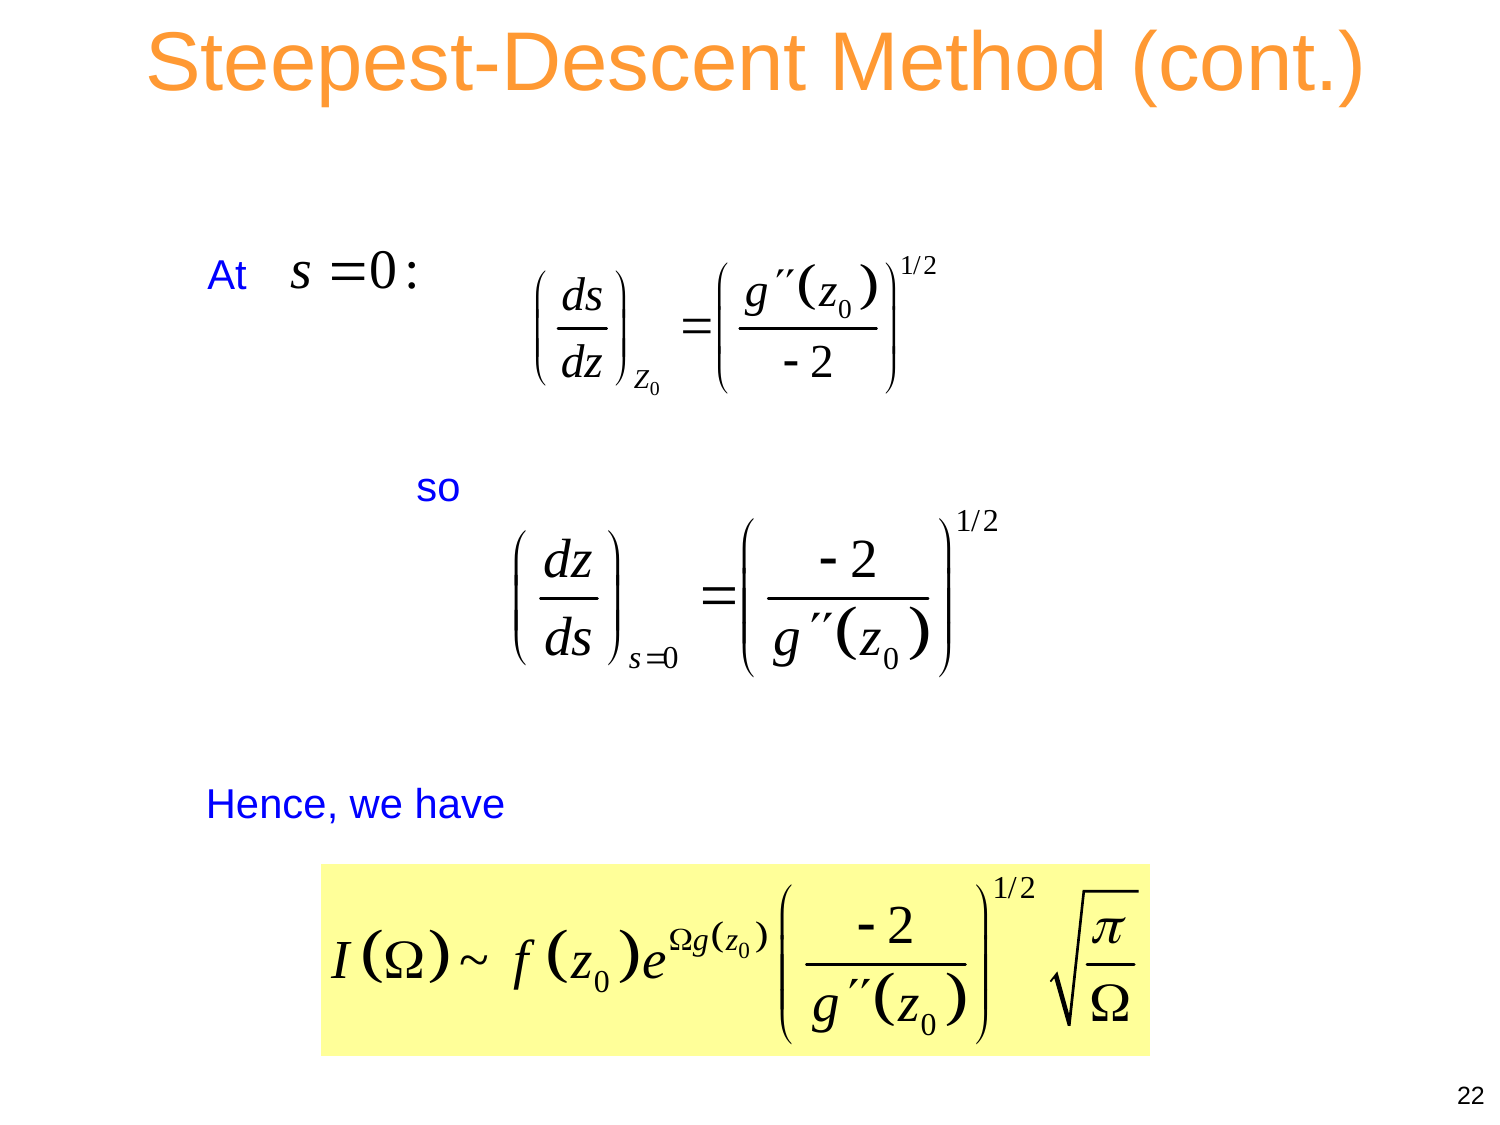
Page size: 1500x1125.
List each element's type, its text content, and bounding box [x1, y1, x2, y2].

text_box so [401, 452, 476, 518]
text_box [320, 863, 1151, 1057]
text_box Hence, we have [191, 769, 521, 835]
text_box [503, 496, 1012, 691]
slide_number 22 [1149, 1065, 1500, 1125]
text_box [526, 245, 946, 408]
text_box Steepest-Descent Method (cont.) [116, 0, 1397, 115]
text_box At [192, 240, 262, 305]
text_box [281, 236, 426, 303]
